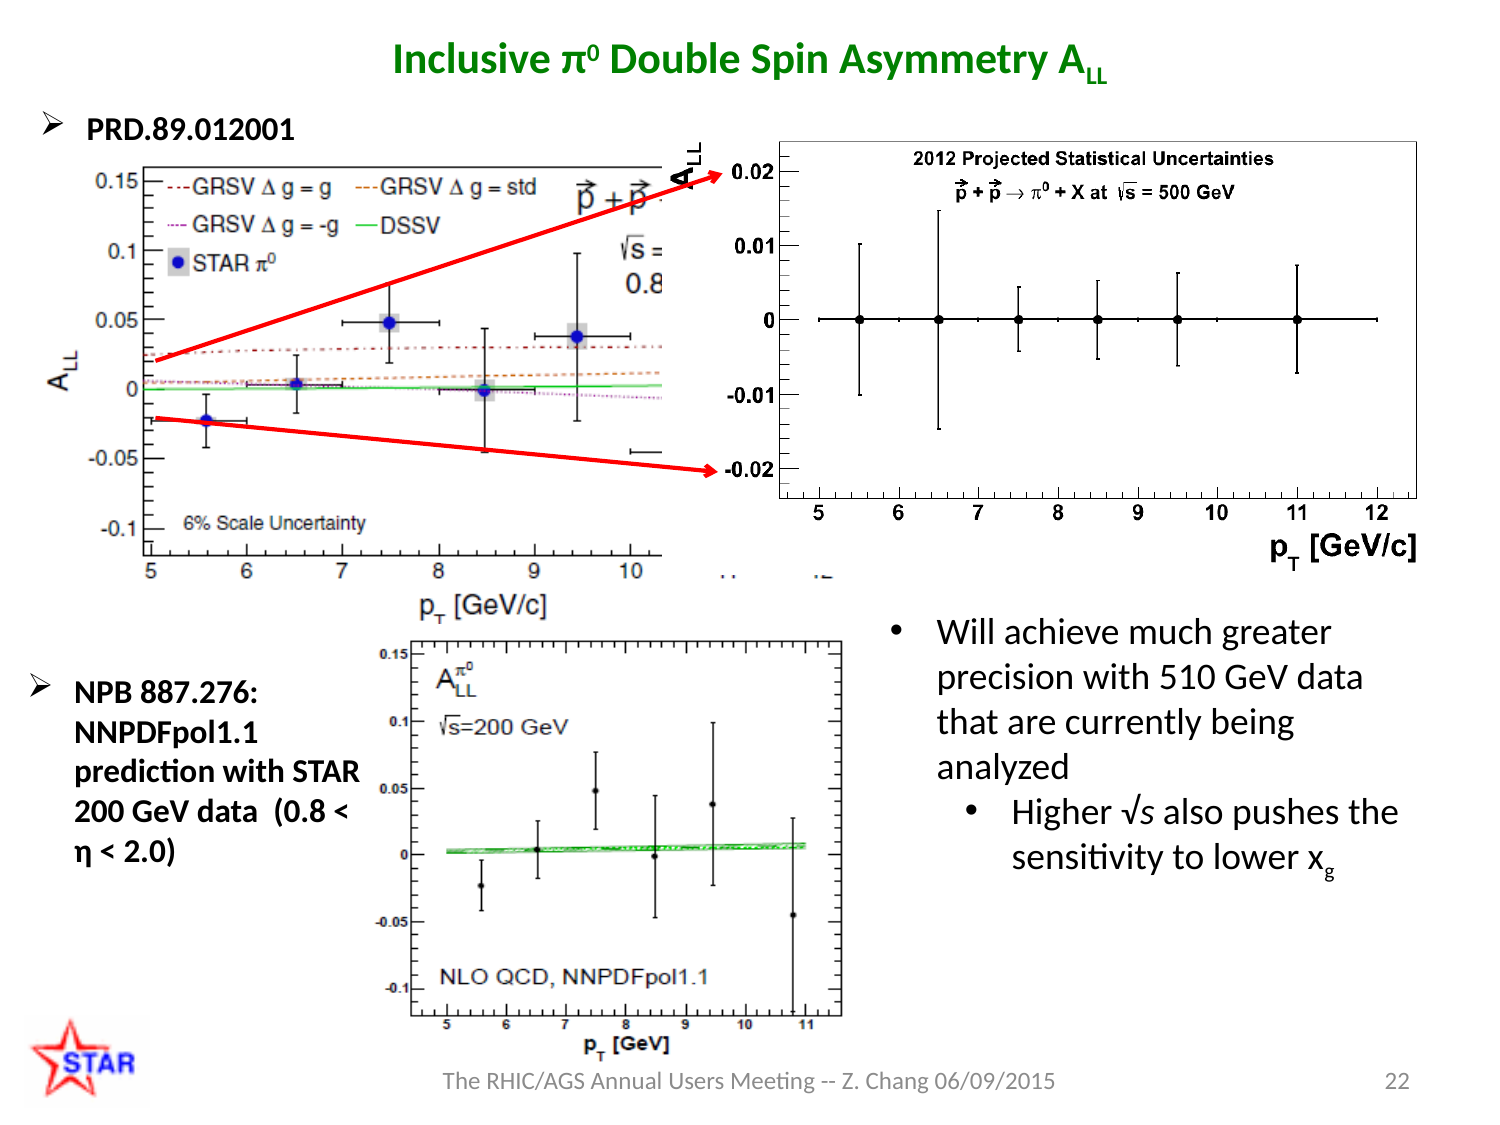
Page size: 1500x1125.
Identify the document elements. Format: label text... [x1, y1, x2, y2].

slide_number 22 [1074, 1050, 1425, 1110]
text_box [155, 173, 723, 362]
title Inclusive π0 Double Spin Asymmetry ALL [75, 22, 1425, 98]
picture [24, 93, 1500, 1070]
picture [24, 1015, 150, 1108]
text_box NPB 887.276: NNPDFpol1.1 prediction with STAR 200 GeV data (0.8 < η < 2.0) [12, 662, 307, 877]
footer The RHIC/AGS Annual Users Meeting -- Z. Chang 06/09/2015 [418, 1050, 1074, 1110]
text_box PRD.89.012001 [24, 99, 450, 155]
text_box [155, 417, 719, 473]
text_box Will achieve much greater precision with 510 GeV data that are currently being analyzed Higher √s also pushes the sensitivity to lower xg [883, 599, 1430, 891]
